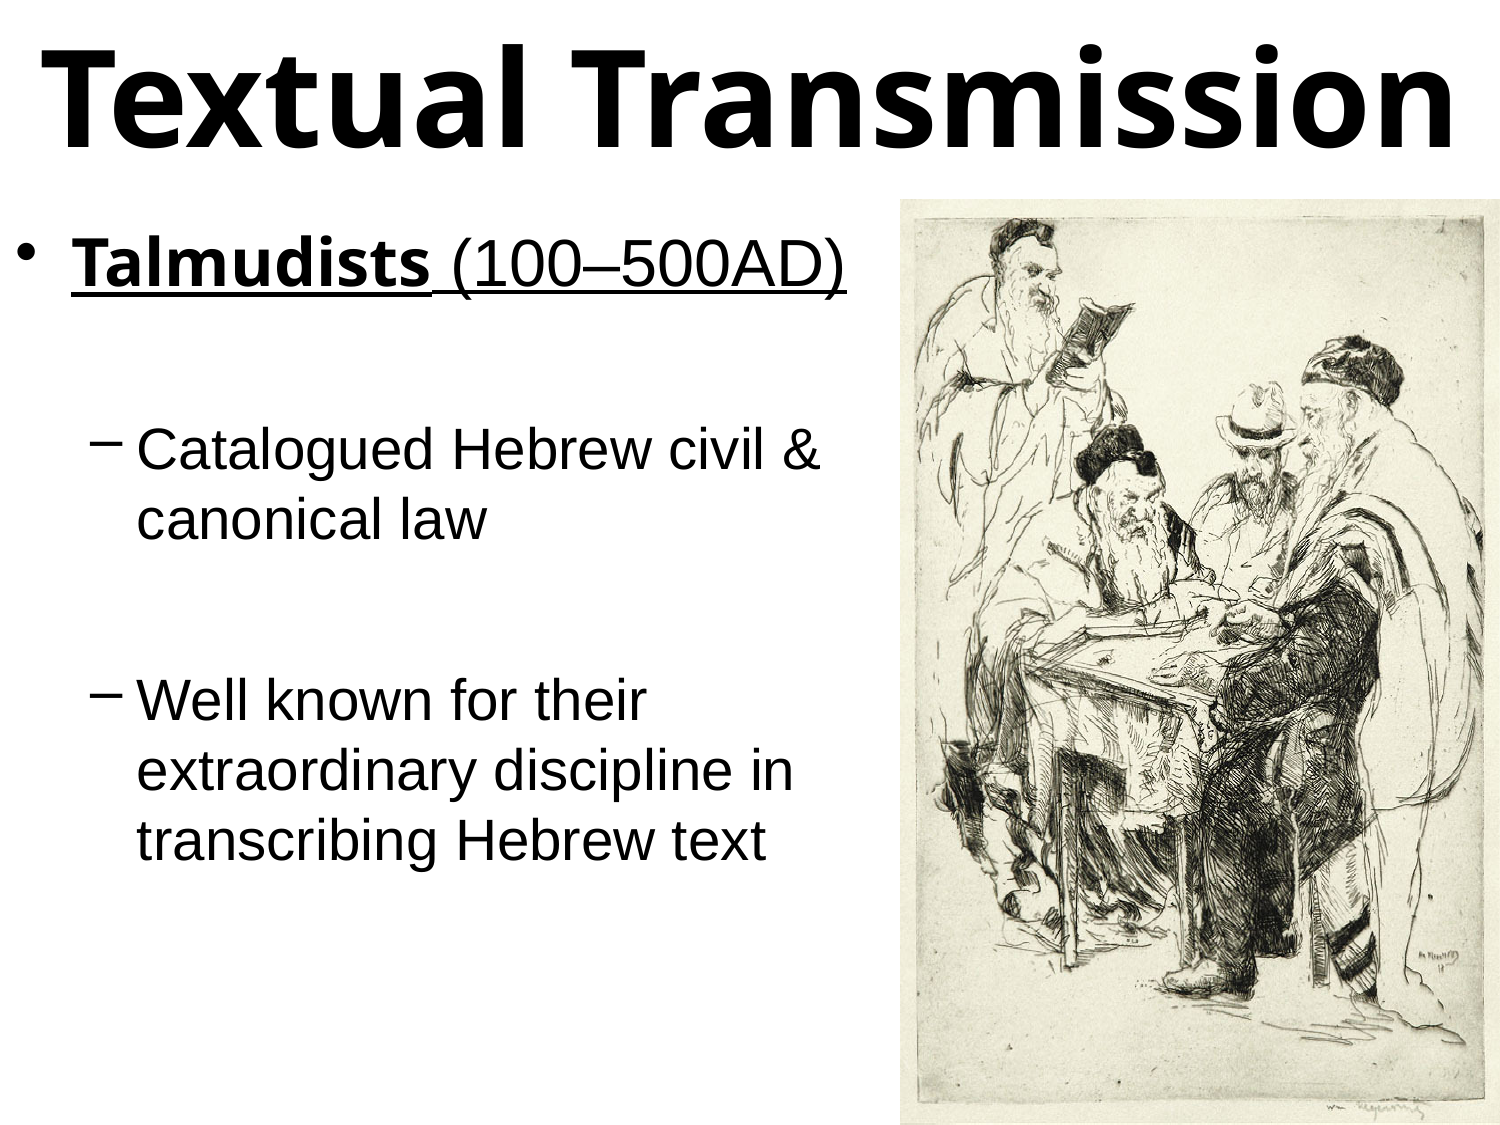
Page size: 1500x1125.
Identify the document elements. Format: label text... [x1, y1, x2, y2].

picture [899, 199, 1500, 1125]
list Talmudists (100–500AD) Catalogued Hebrew civil & canonical law Well known for their extraordinary discipline in transcribing Hebrew text [0, 212, 894, 1125]
title Textual Transmission [0, 0, 1500, 188]
